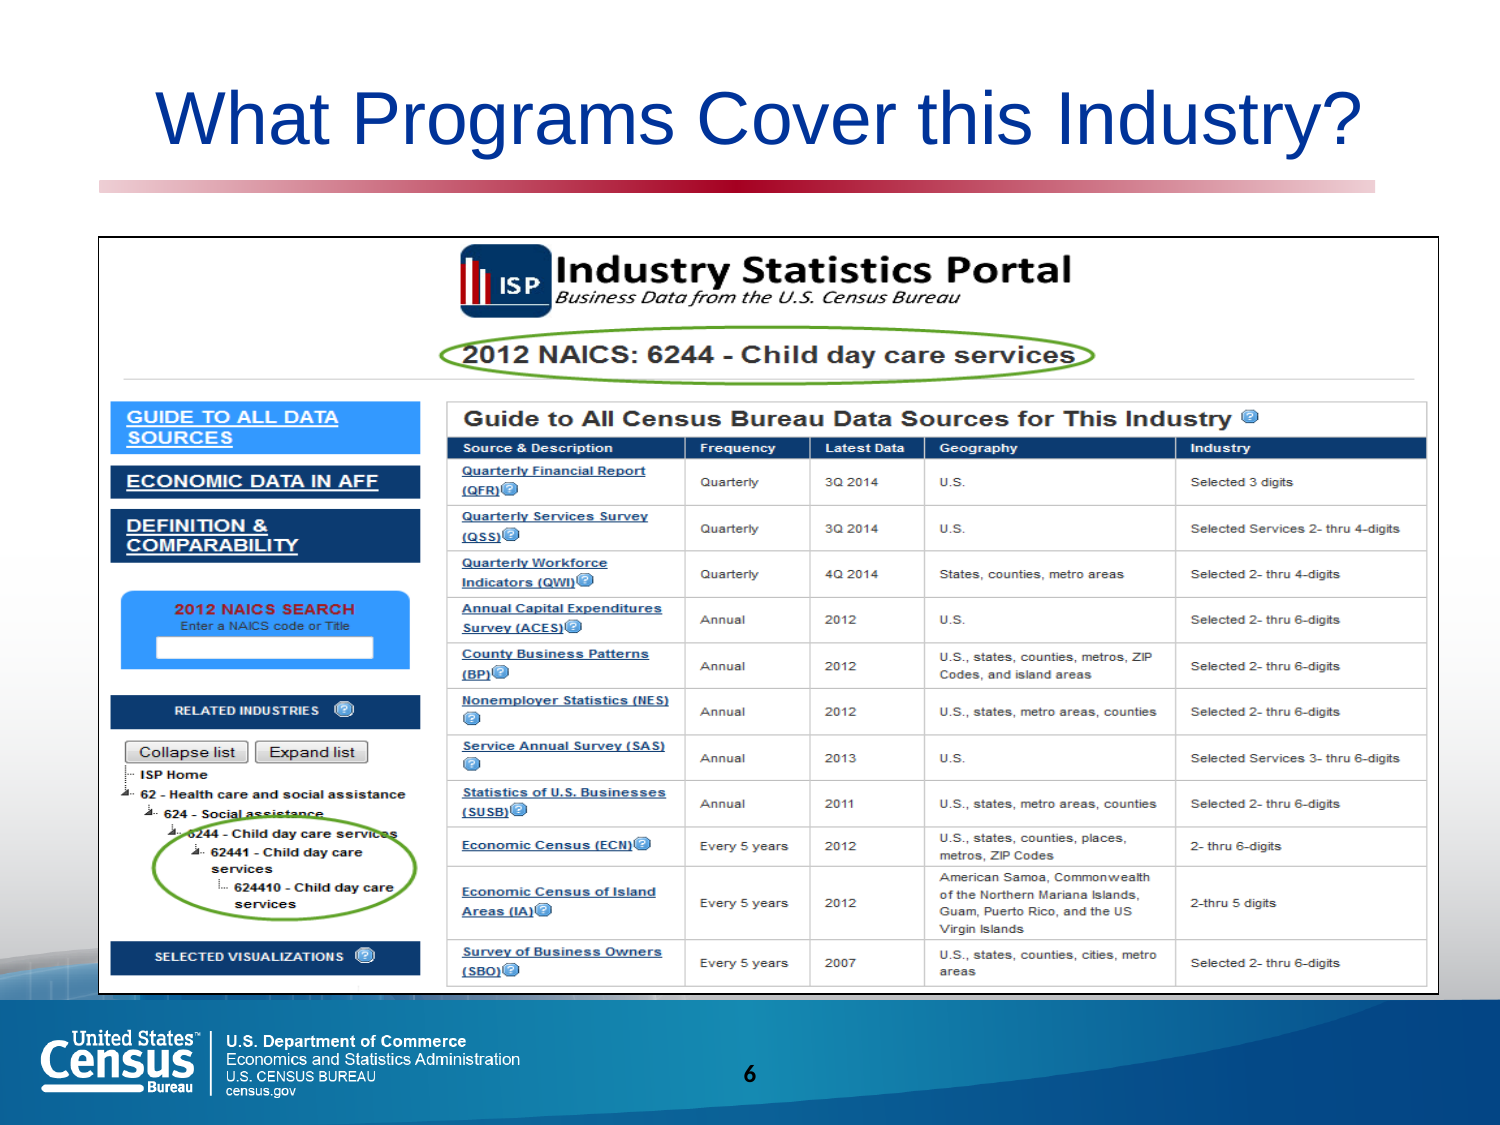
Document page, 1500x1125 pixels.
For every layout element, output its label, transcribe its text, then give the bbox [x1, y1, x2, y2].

slide_number 6 [575, 1042, 925, 1103]
text_box [99, 180, 1376, 193]
picture [0, 0, 1500, 1125]
text_box What Programs Cover this Industry? [60, 61, 1460, 167]
